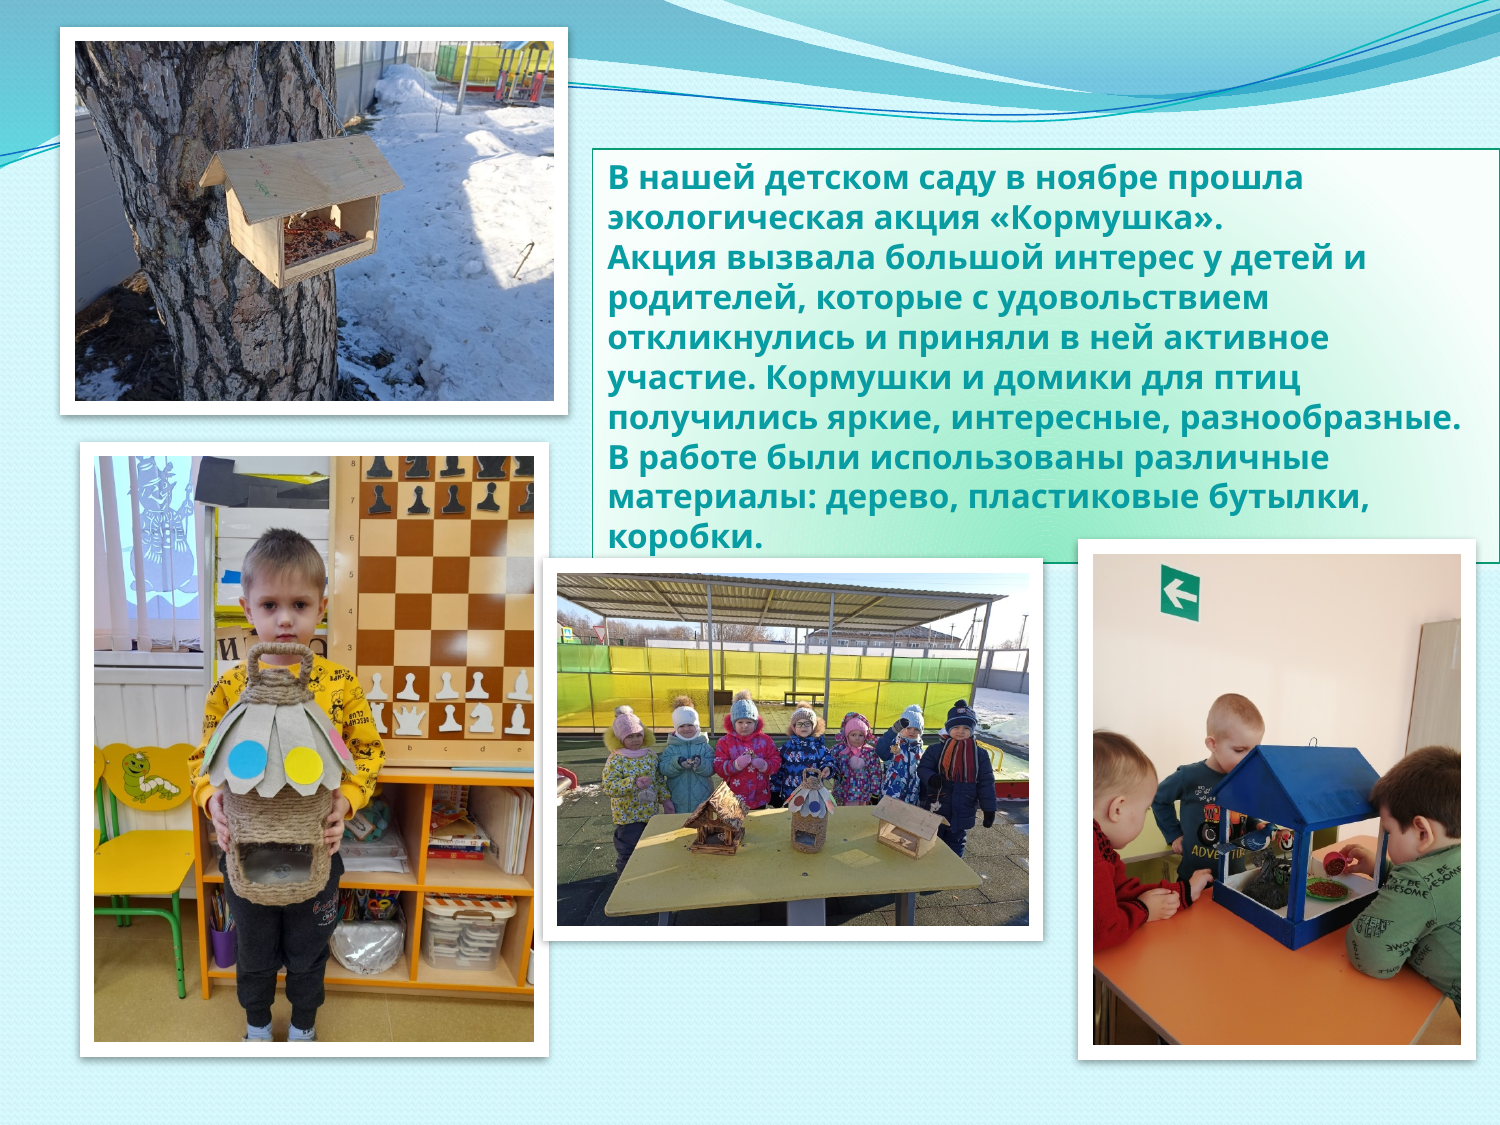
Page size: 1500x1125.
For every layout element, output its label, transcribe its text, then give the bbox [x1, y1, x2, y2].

picture [1092, 553, 1462, 1046]
picture [94, 455, 535, 1043]
picture [557, 572, 1029, 927]
picture [74, 40, 554, 401]
text_box В нашей детском саду в ноябре прошла экологическая акция «Кормушка». Акция вызвала большой интерес у детей и родителей, которые с удовольствием откликнулись и приняли в ней активное участие. Кормушки и домики для птиц получились яркие, интересные, разнообразные. В работе были использованы различные материалы: дерево, пластиковые бутылки, коробки. [592, 148, 1500, 564]
